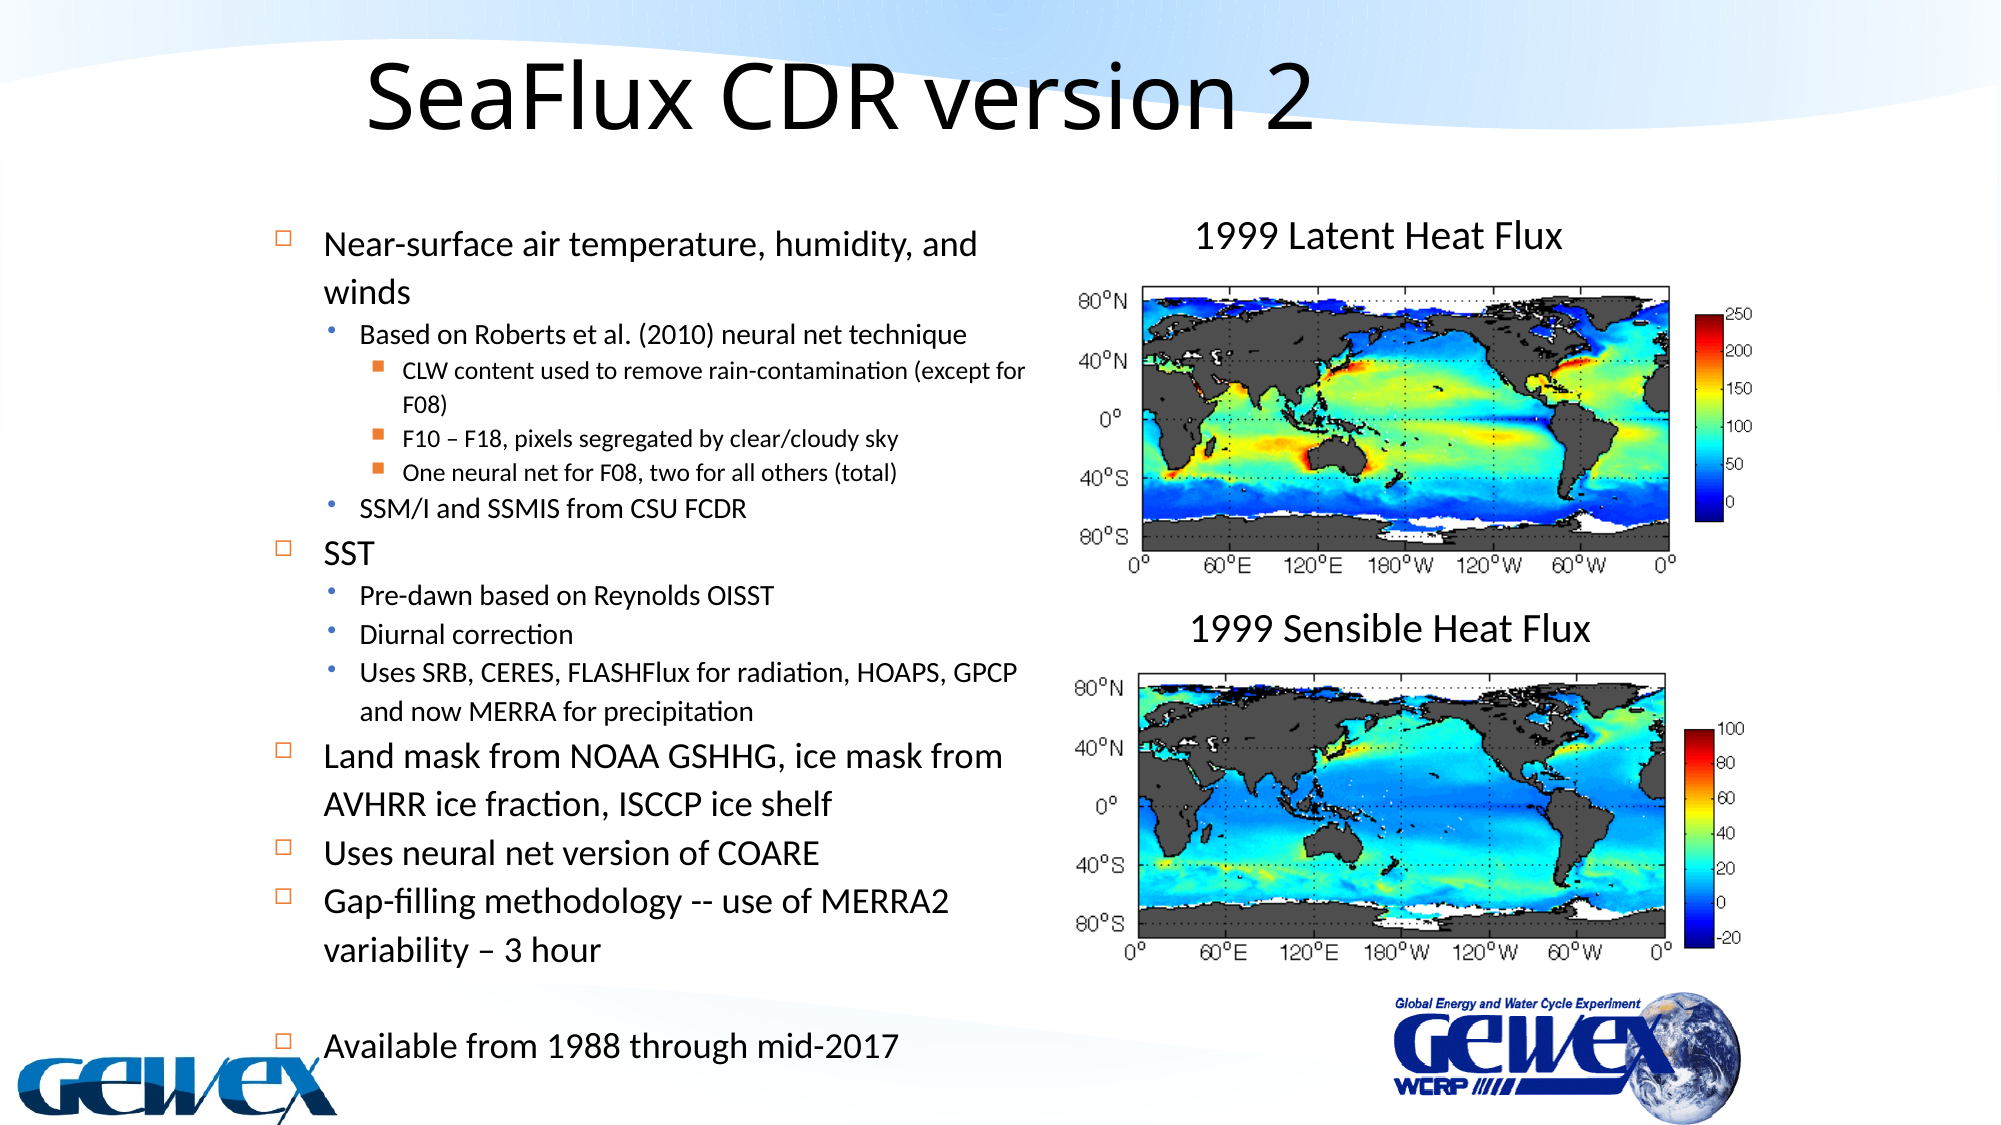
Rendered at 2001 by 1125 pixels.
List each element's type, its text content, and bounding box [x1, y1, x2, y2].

title SeaFlux CDR version 2 [350, 37, 1688, 163]
picture [1064, 271, 1775, 588]
text_box Near-surface air temperature, humidity, and winds Based on Roberts et al. (2010) neural net technique CLW content used to remove rain-contamination (except for F08) F10 – F18, pixels segregated by clear/cloudy sky One neural net for F08, two for all others (total) SSM/I and SSMIS from CSU FCDR SST Pre-dawn based on Reynolds OISST Diurnal correction Uses SRB, CERES, FLASHFlux for radiation, HOAPS, GPCP and now MERRA for precipitation Land mask from NOAA GSHHG, ice mask from AVHRR ice fraction, ISCCP ice shelf Uses neural net version of COARE Gap-filling methodology -- use of MERRA2 variability – 3 hour Available from 1988 through mid-2017 [258, 207, 1040, 1080]
text_box 1999 Sensible Heat Flux [1181, 600, 1598, 651]
text_box 1999 Latent Heat Flux [1193, 207, 1564, 258]
picture [15, 1054, 339, 1125]
picture [1060, 657, 1763, 1125]
